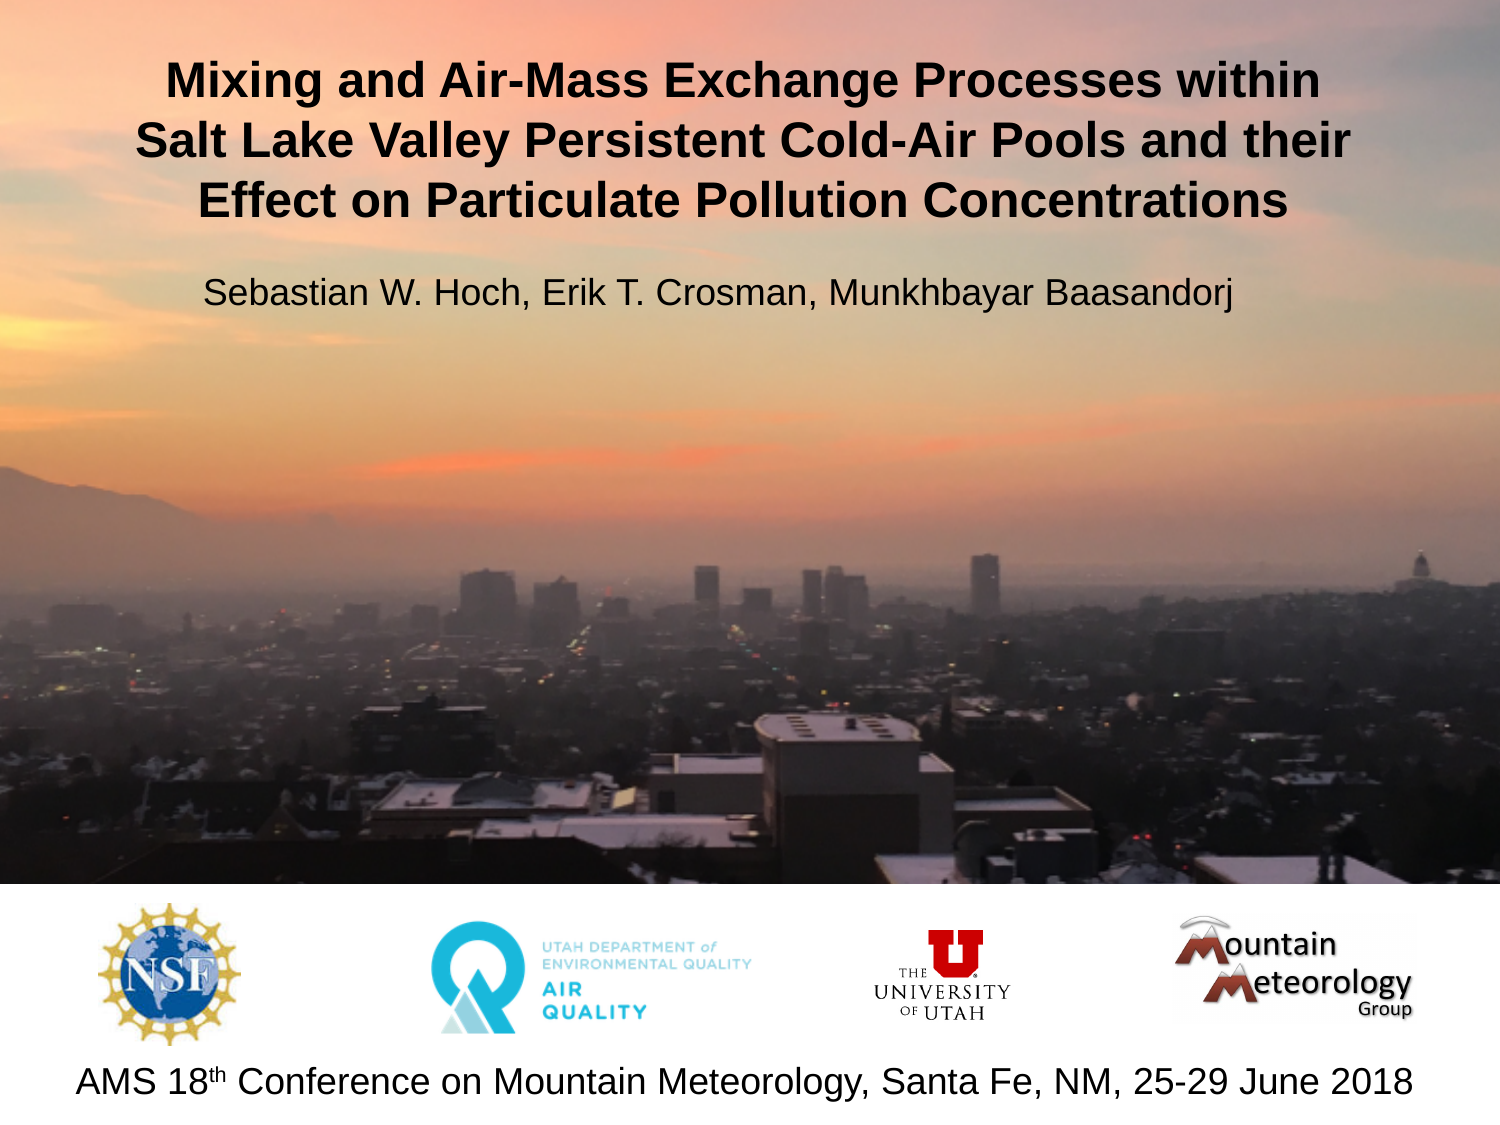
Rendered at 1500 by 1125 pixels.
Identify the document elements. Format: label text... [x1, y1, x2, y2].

picture [98, 902, 241, 1046]
picture [869, 924, 1016, 1025]
picture [1171, 913, 1417, 1025]
picture [411, 913, 767, 1046]
text_box AMS 18th Conference on Mountain Meteorology, Santa Fe, NM, 25-29 June 2018 [60, 1049, 1430, 1109]
picture [0, 0, 1500, 884]
